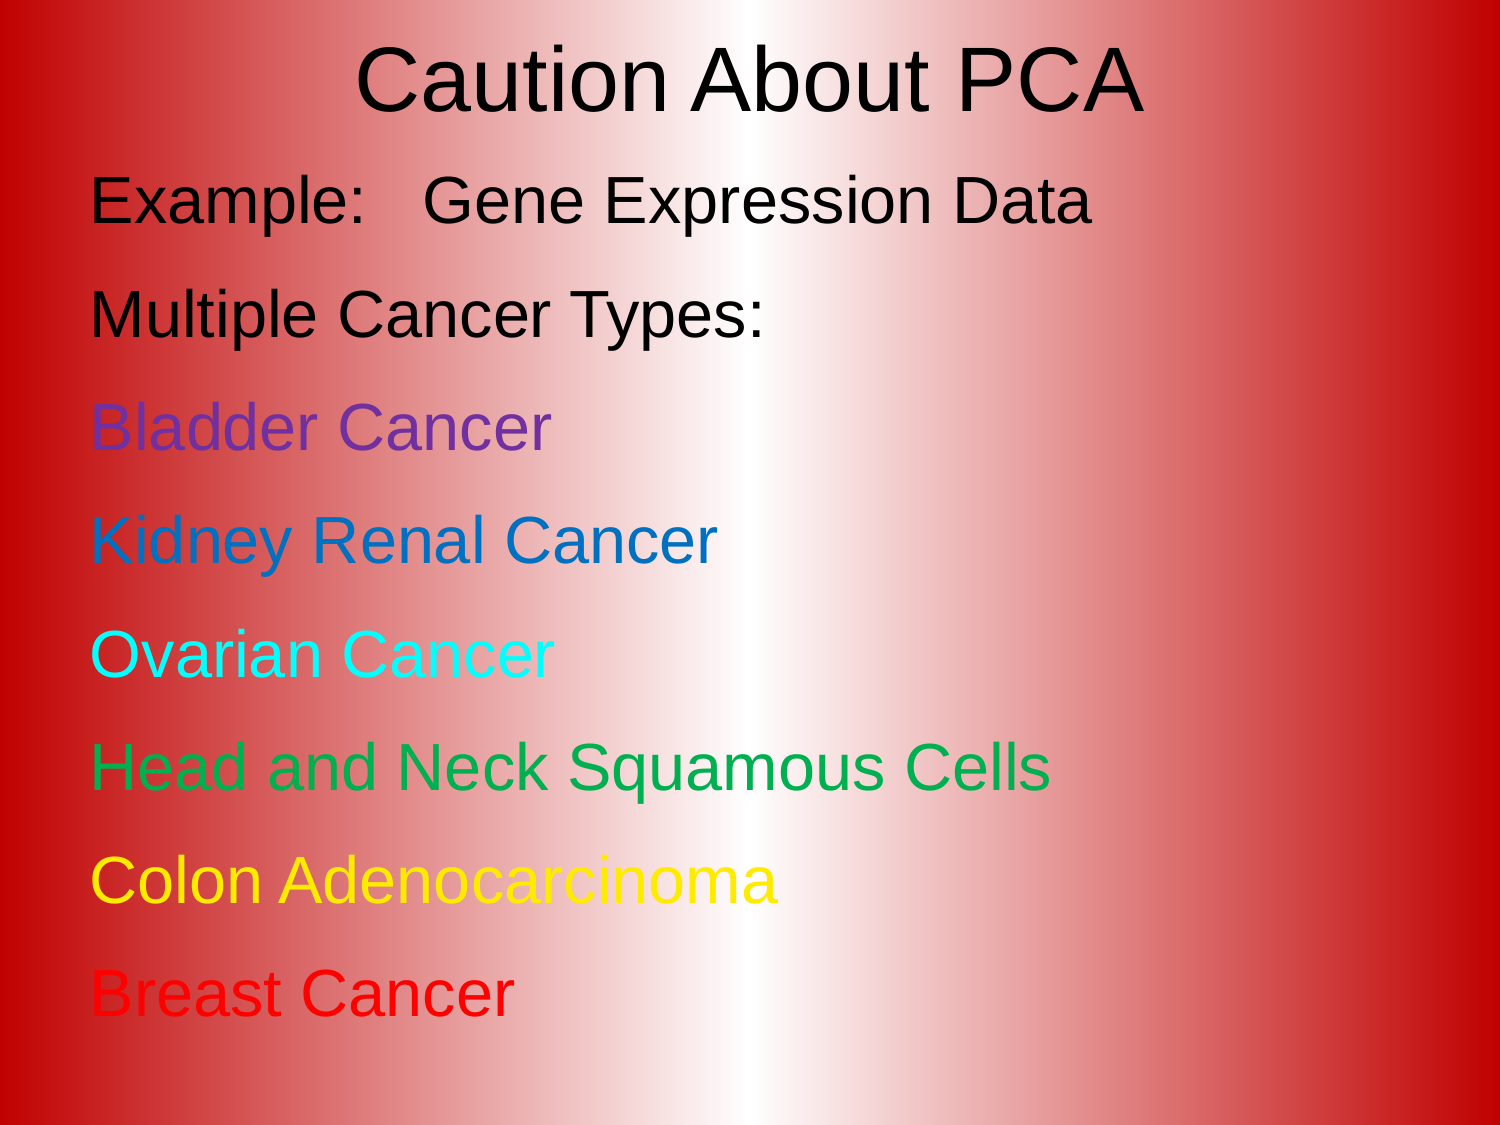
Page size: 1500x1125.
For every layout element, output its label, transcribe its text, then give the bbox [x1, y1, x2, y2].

text_box Example: Gene Expression Data Multiple Cancer Types: Bladder Cancer Kidney Renal Cancer Ovarian Cancer Head and Neck Squamous Cells Colon Adenocarcinoma Breast Cancer [75, 149, 1457, 1038]
title Caution About PCA [75, 0, 1425, 149]
